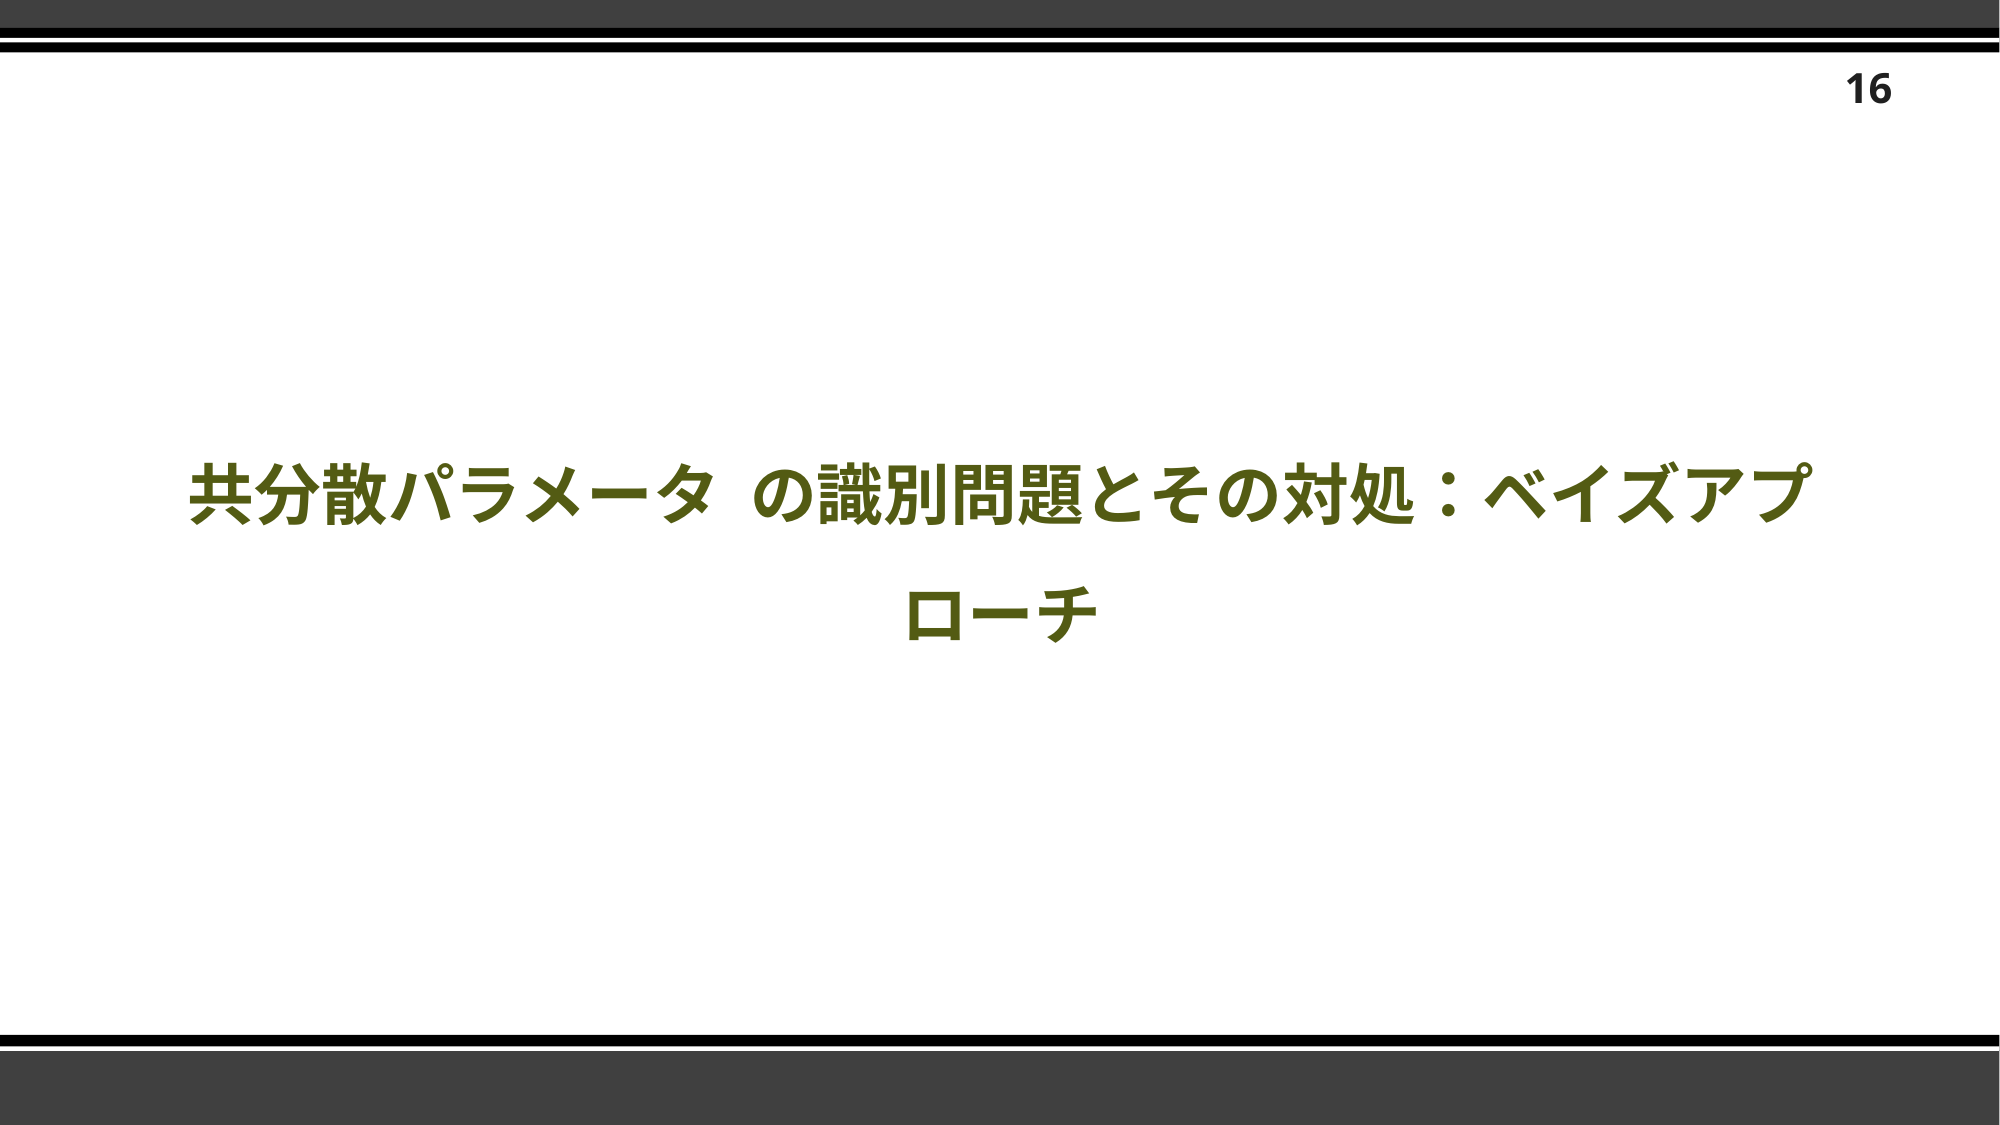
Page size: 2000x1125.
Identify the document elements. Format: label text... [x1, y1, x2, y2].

slide_number 16 [1753, 54, 1908, 126]
